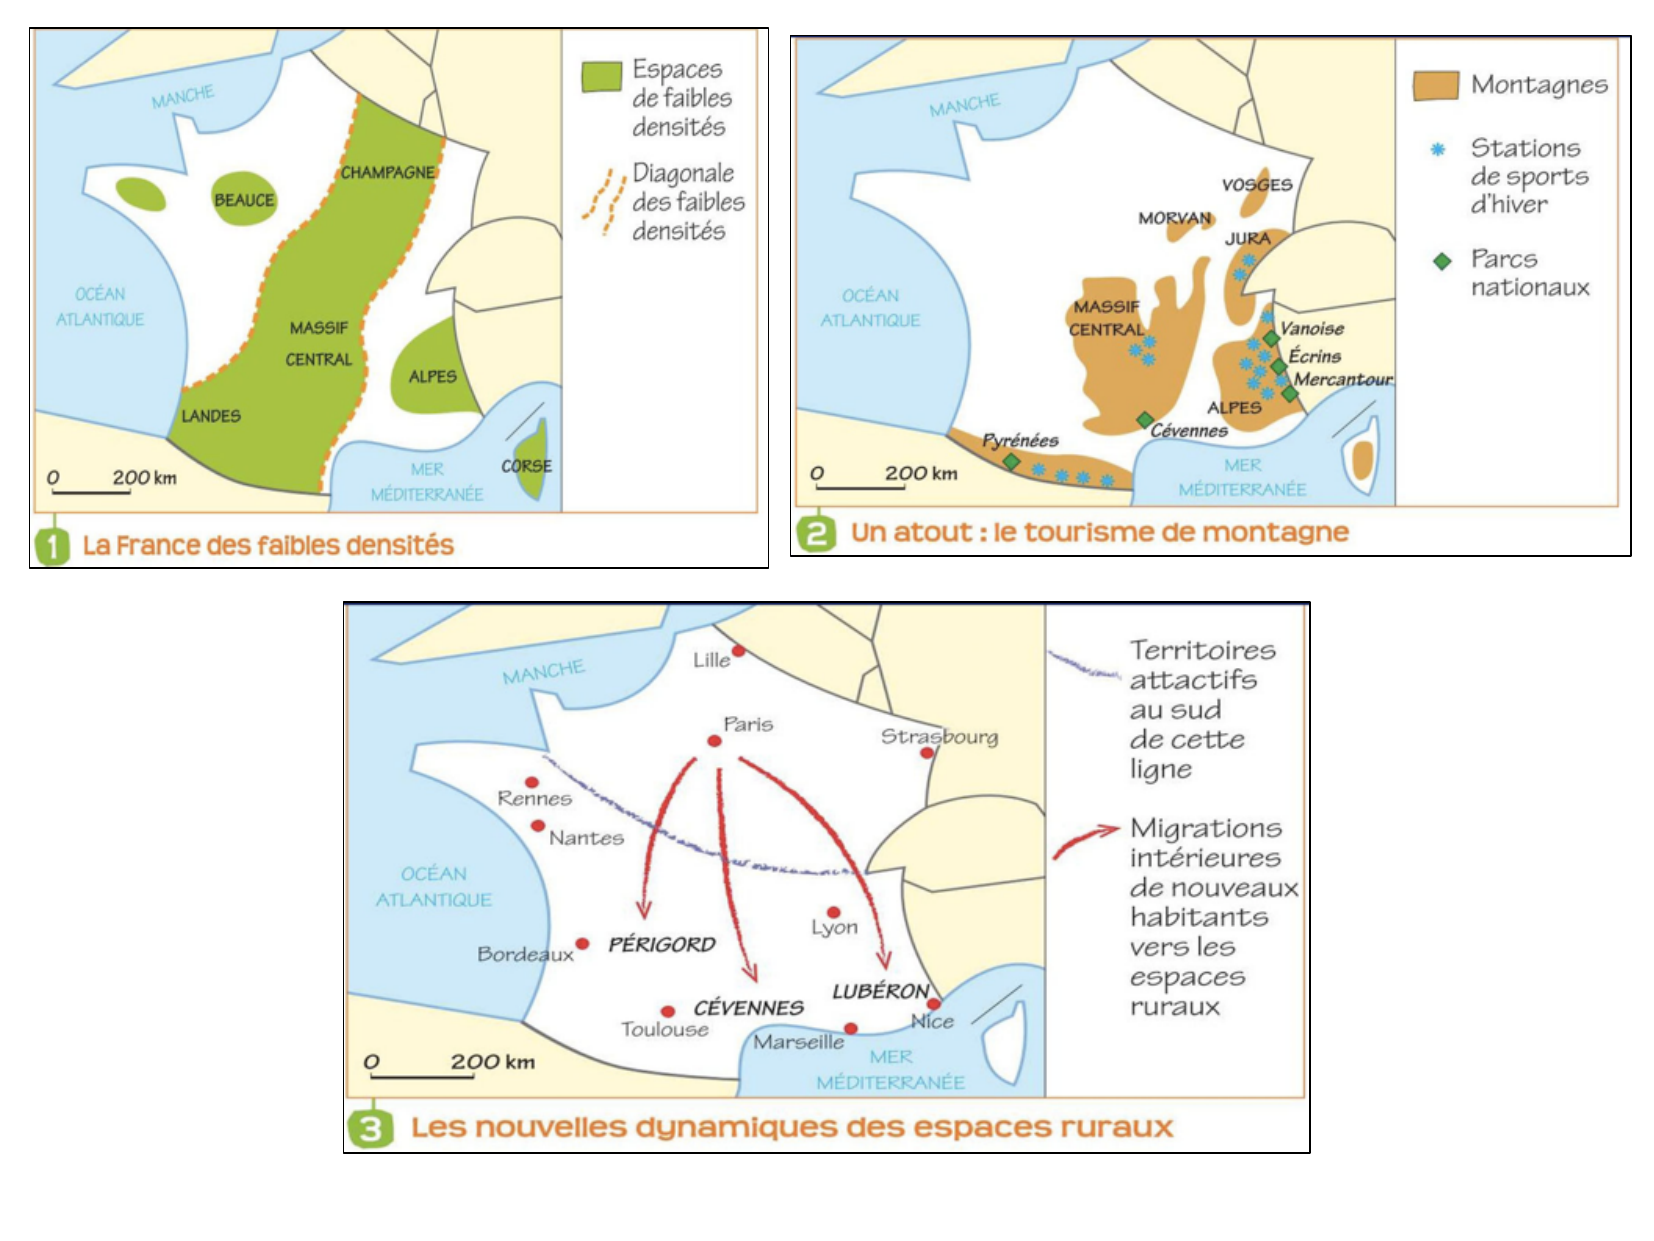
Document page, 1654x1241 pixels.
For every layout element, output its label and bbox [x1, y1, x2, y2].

picture [30, 28, 768, 567]
picture [344, 602, 1310, 1153]
picture [791, 36, 1630, 556]
